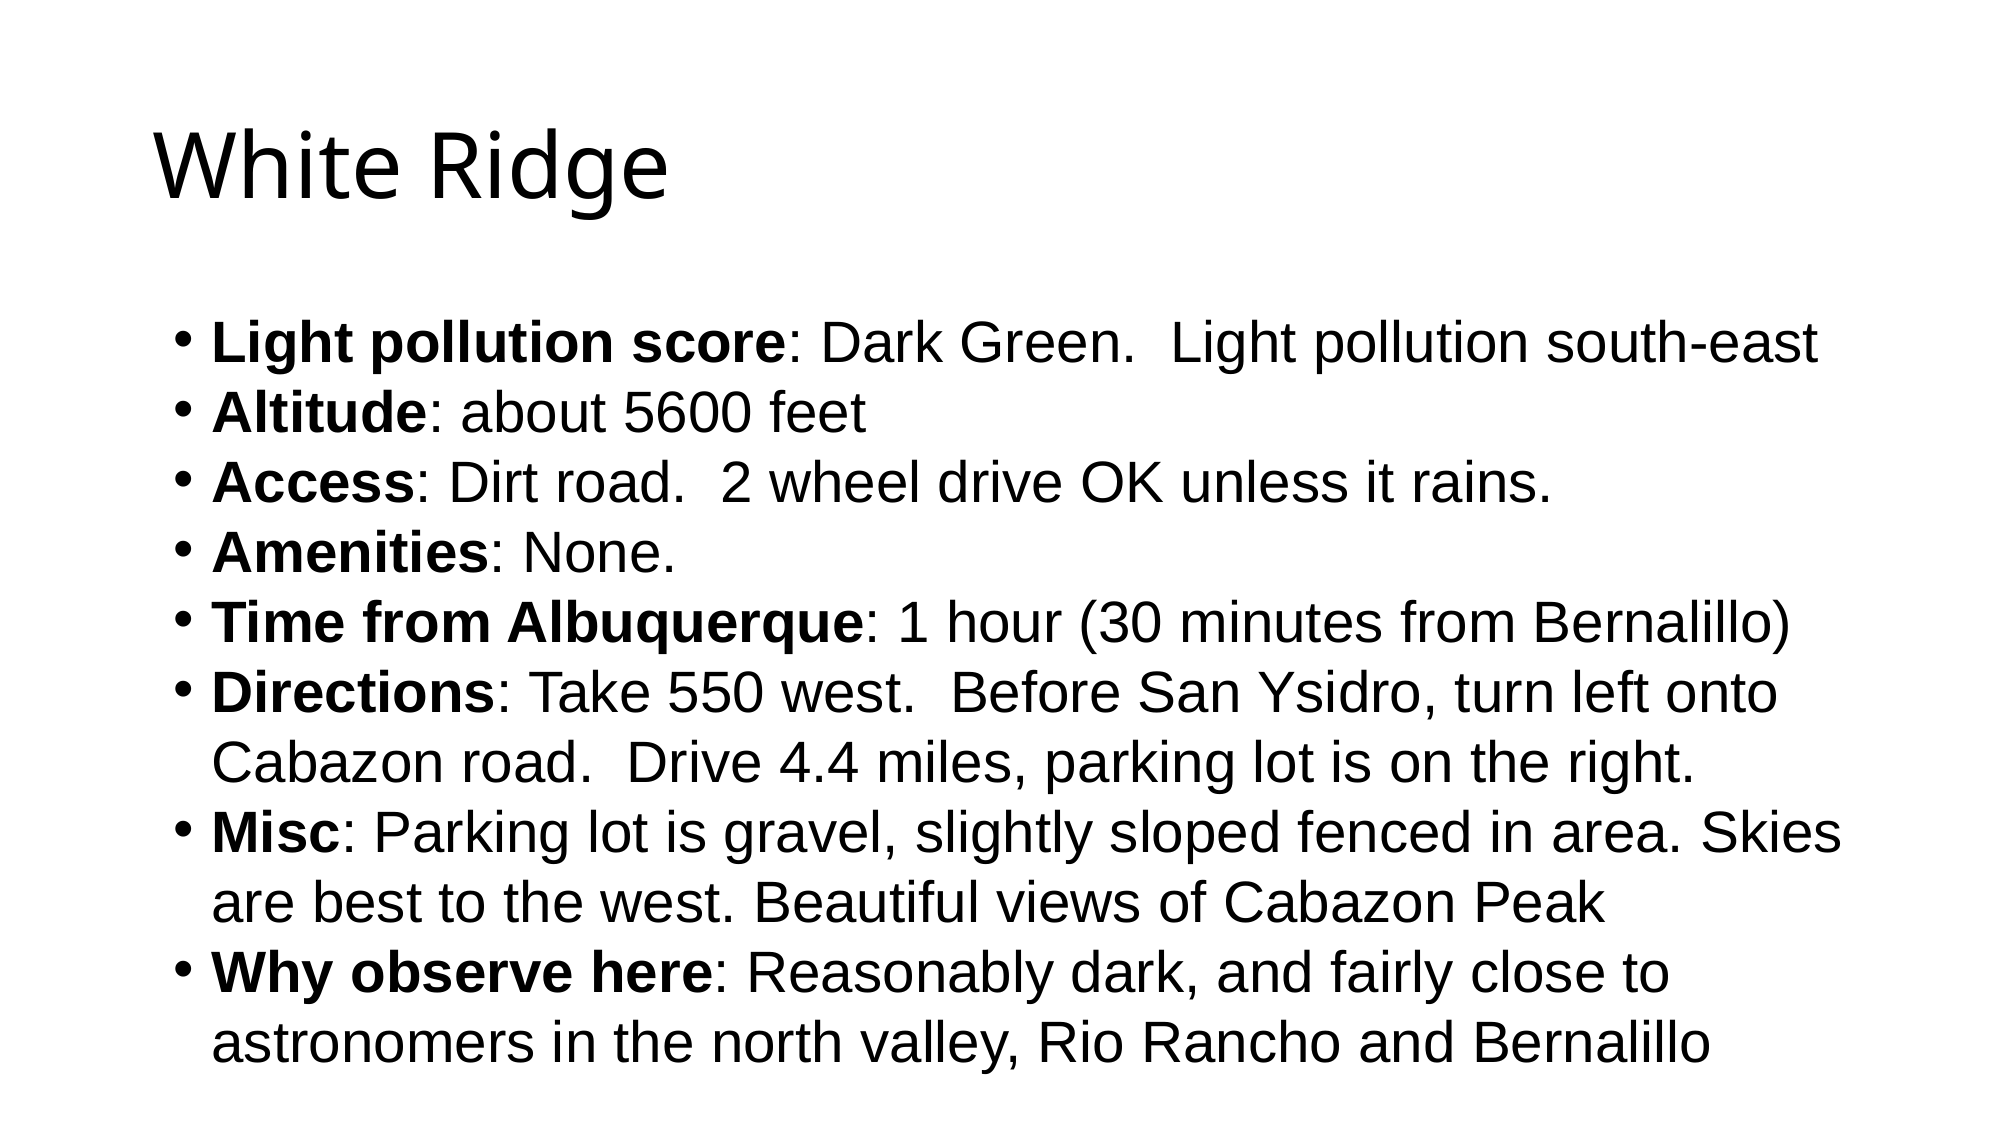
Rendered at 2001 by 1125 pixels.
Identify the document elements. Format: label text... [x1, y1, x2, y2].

title White Ridge [137, 59, 1863, 278]
text_box Light pollution score: Dark Green. Light pollution south-east Altitude: about 5600 feet Access: Dirt road. 2 wheel drive OK unless it rains. Amenities: None. Time from Albuquerque: 1 hour (30 minutes from Bernalillo) Directions: Take 550 west. Before San Ysidro, turn left onto Cabazon road. Drive 4.4 miles, parking lot is on the right. Misc: Parking lot is gravel, slightly sloped fenced in area. Skies are best to the west. Beautiful views of Cabazon Peak Why observe here: Reasonably dark, and fairly close to astronomers in the north valley, Rio Rancho and Bernalillo [158, 296, 1884, 1041]
